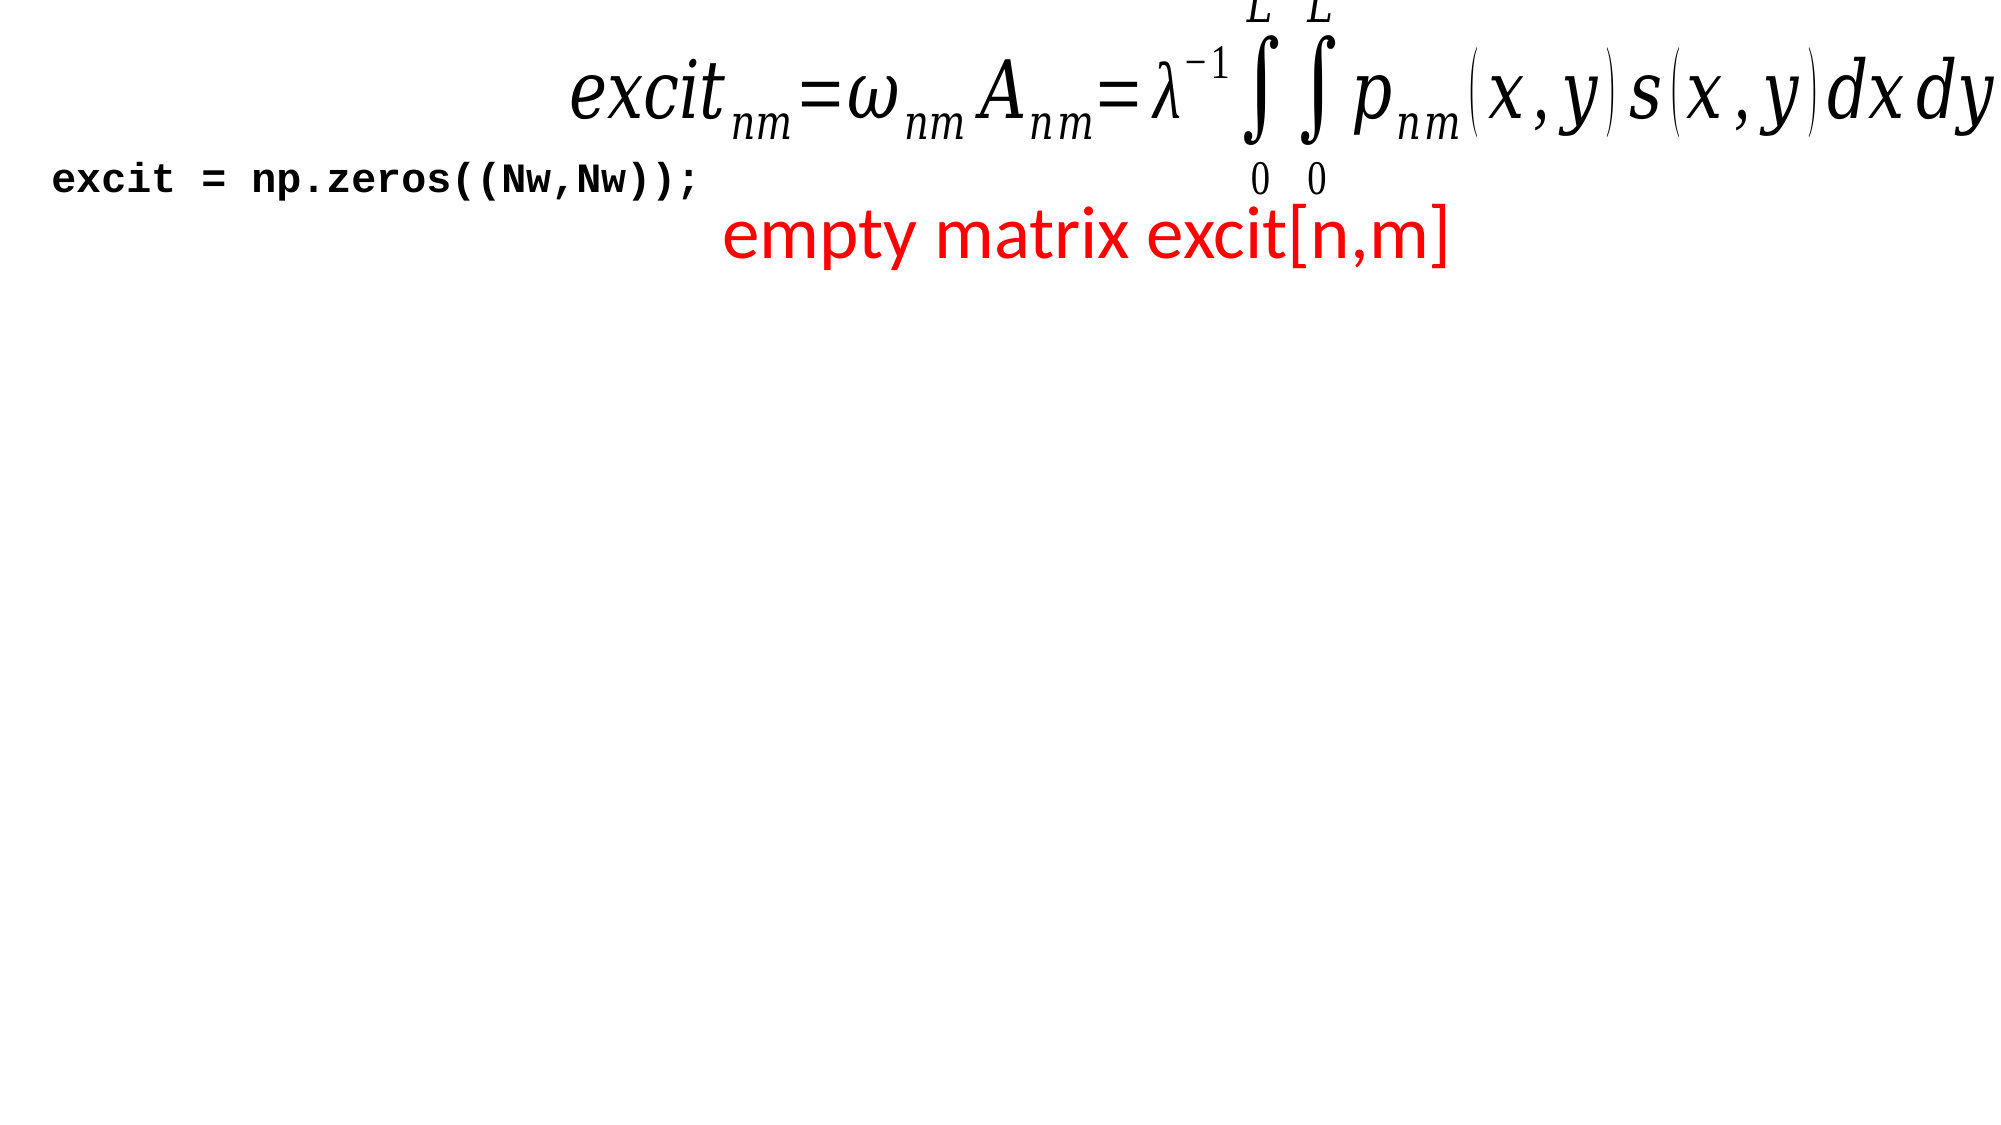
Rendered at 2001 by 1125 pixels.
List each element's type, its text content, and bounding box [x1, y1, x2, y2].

text_box empty matrix excit[n,m] [707, 176, 1524, 281]
text_box excit = np.zeros((Nw,Nw)); [36, 143, 2000, 209]
